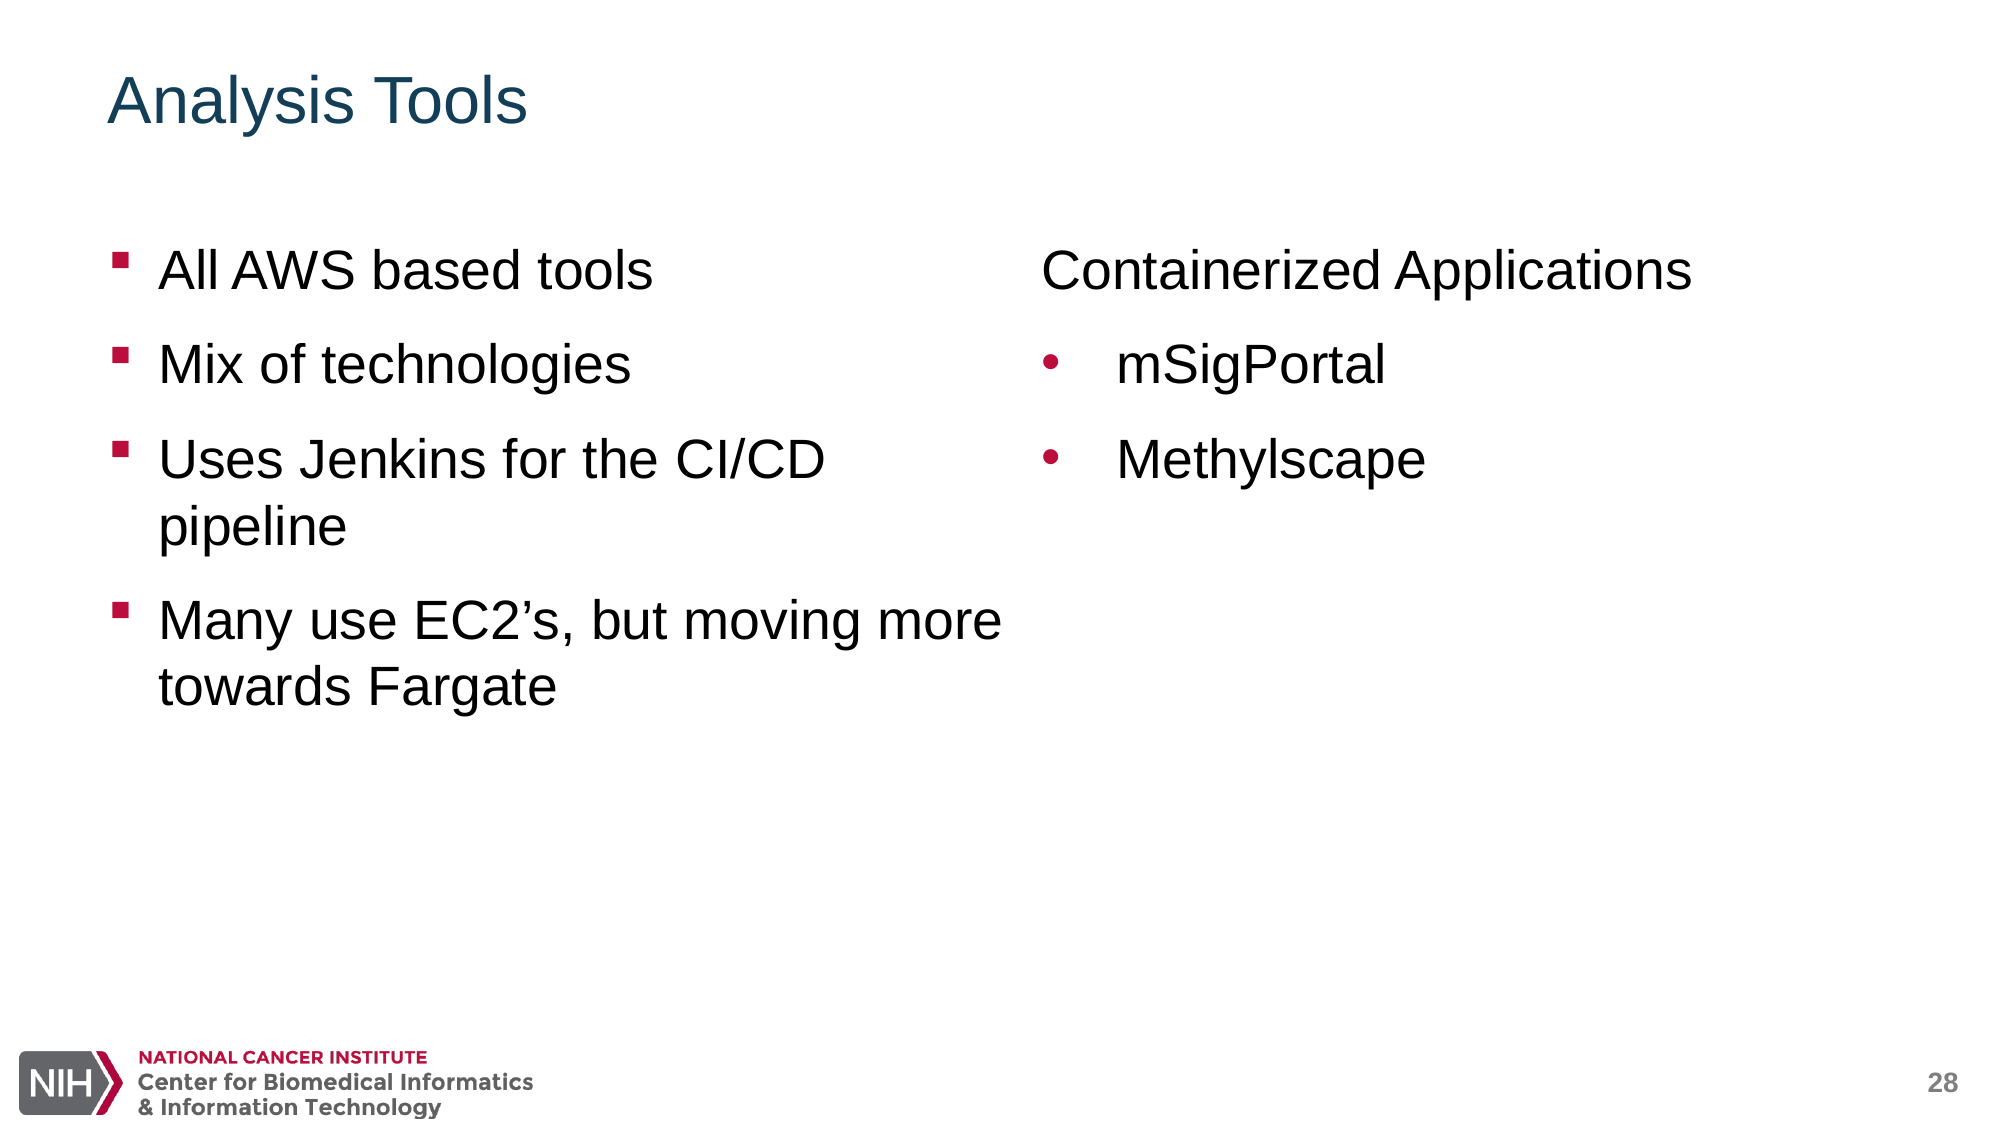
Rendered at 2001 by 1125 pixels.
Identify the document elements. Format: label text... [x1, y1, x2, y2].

list All AWS based tools Mix of technologies Uses Jenkins for the CI/CD pipeline Many use EC2’s, but moving more towards Fargate [108, 234, 1007, 1022]
picture [19, 1048, 533, 1119]
title Analysis Tools [108, 68, 1894, 138]
list Containerized Applications mSigPortal Methylscape [1041, 234, 1894, 1022]
